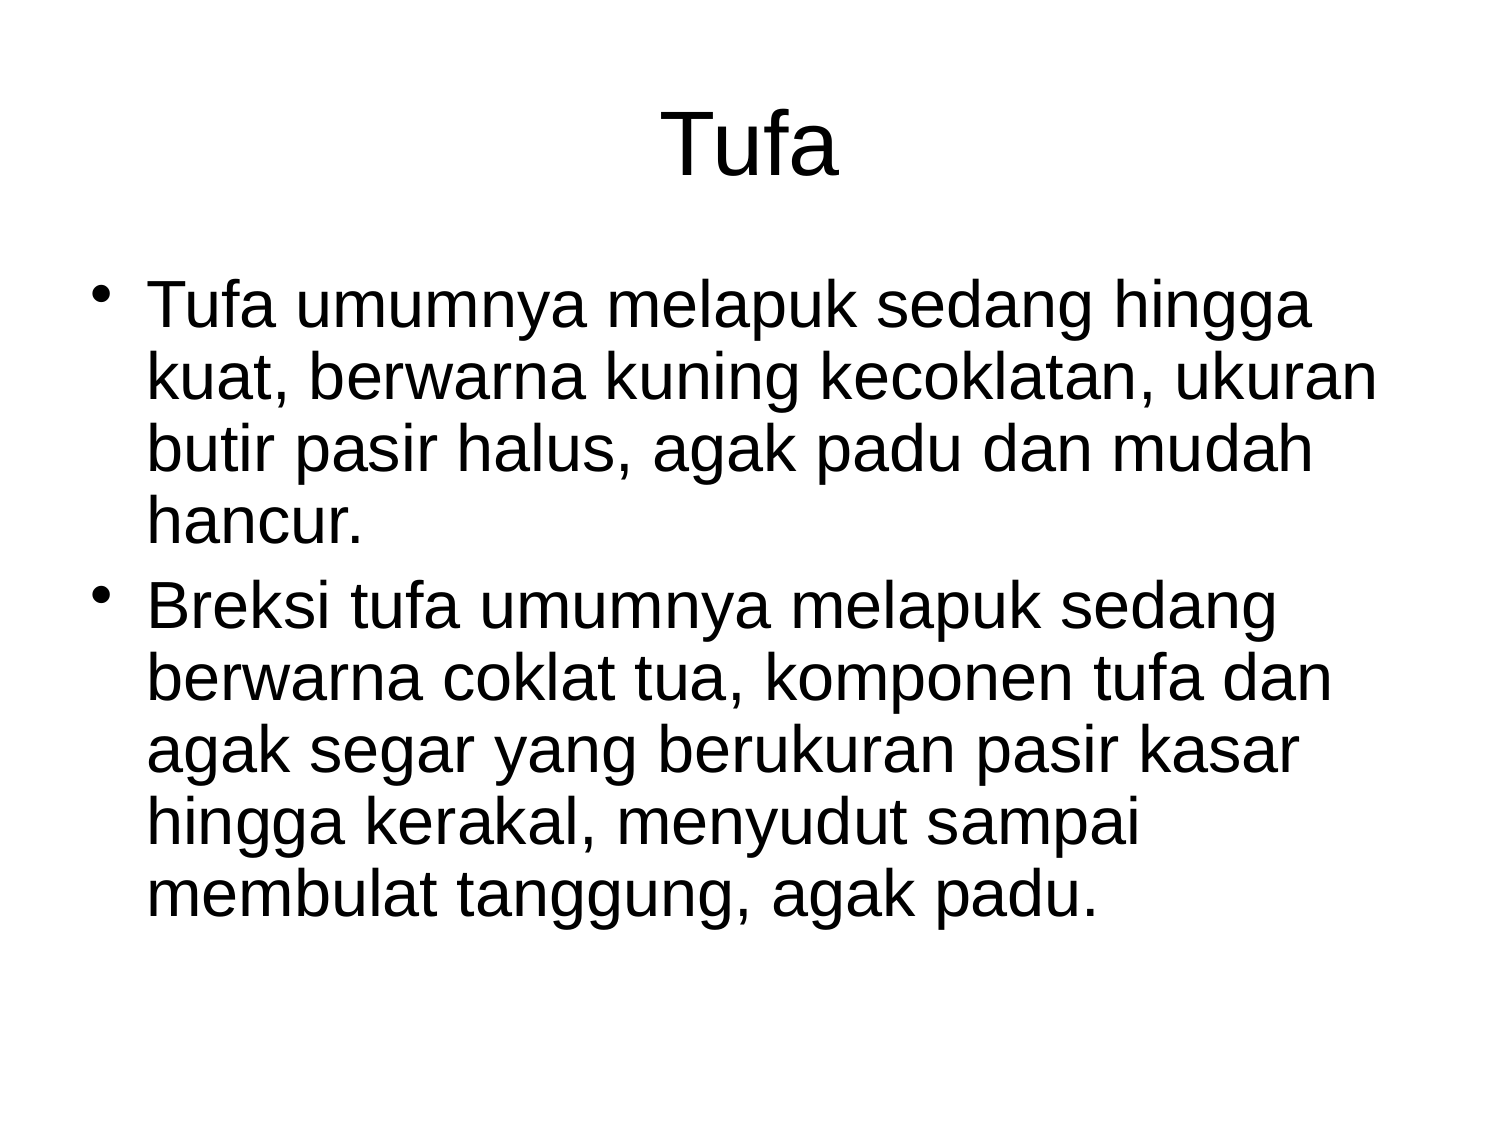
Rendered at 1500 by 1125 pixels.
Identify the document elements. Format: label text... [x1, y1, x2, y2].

list Tufa umumnya melapuk sedang hingga kuat, berwarna kuning kecoklatan, ukuran butir pasir halus, agak padu dan mudah hancur. Breksi tufa umumnya melapuk sedang berwarna coklat tua, komponen tufa dan agak segar yang berukuran pasir kasar hingga kerakal, menyudut sampai membulat tanggung, agak padu. [74, 262, 1426, 1006]
title Tufa [74, 44, 1426, 233]
